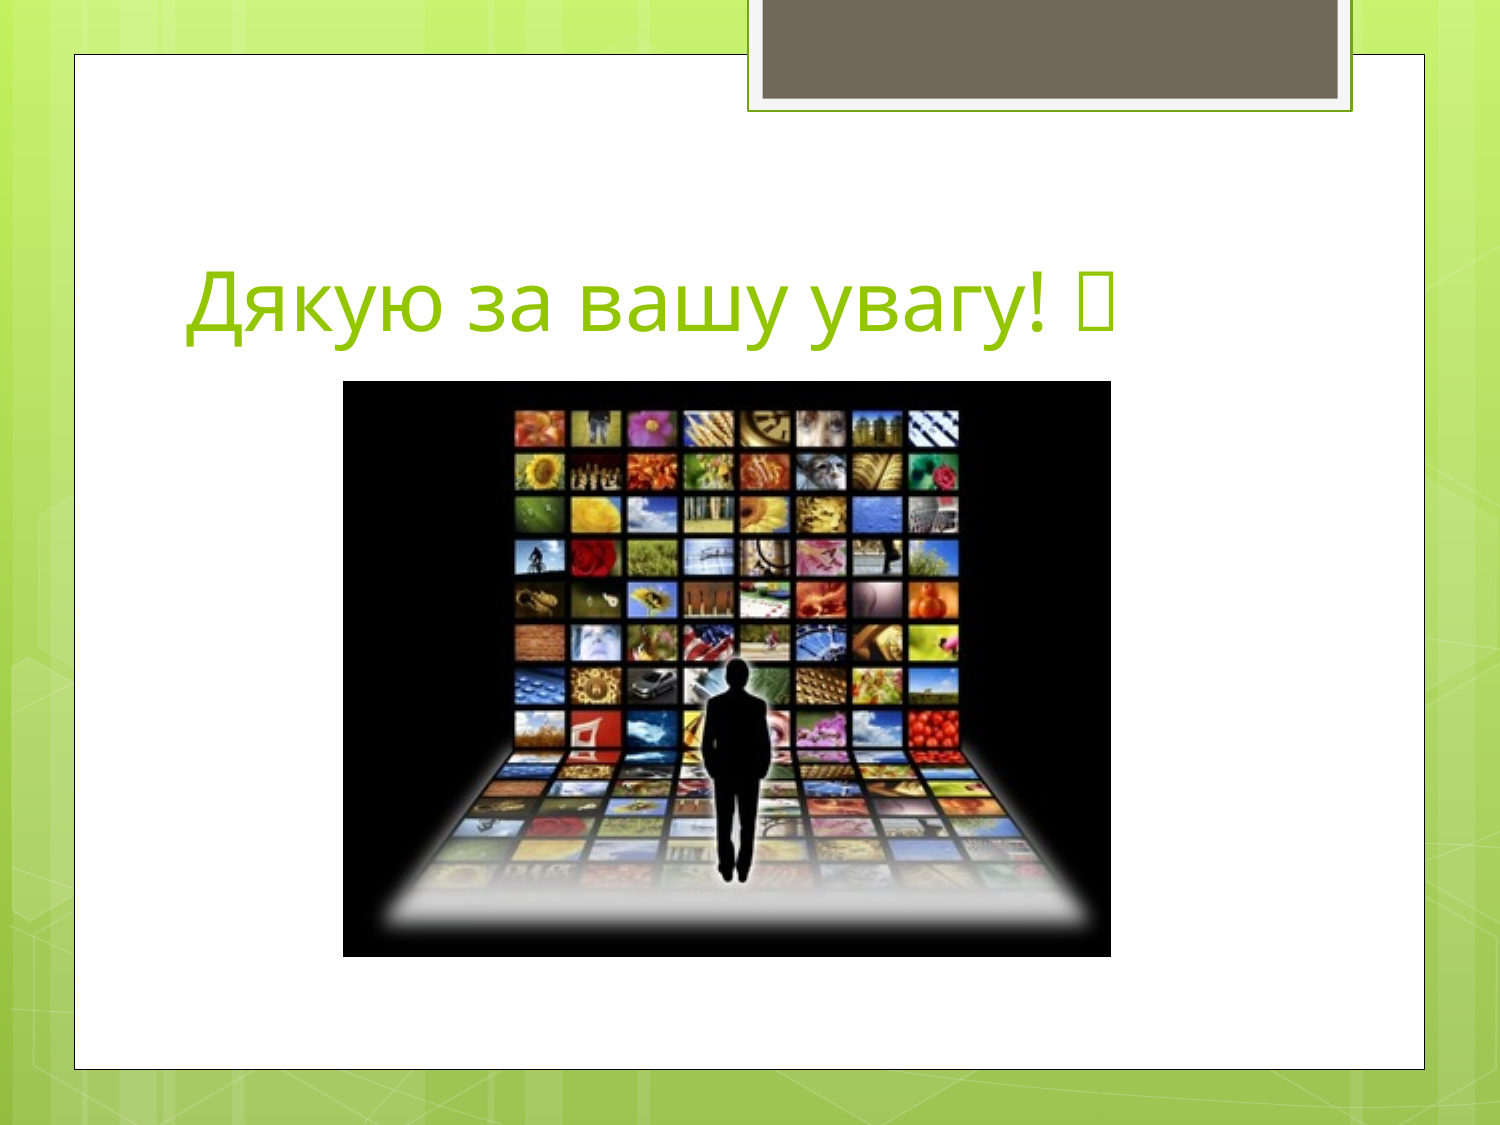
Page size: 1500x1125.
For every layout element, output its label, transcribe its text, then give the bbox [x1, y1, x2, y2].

title Дякую за вашу увагу!  [171, 168, 1324, 357]
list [342, 380, 1111, 957]
